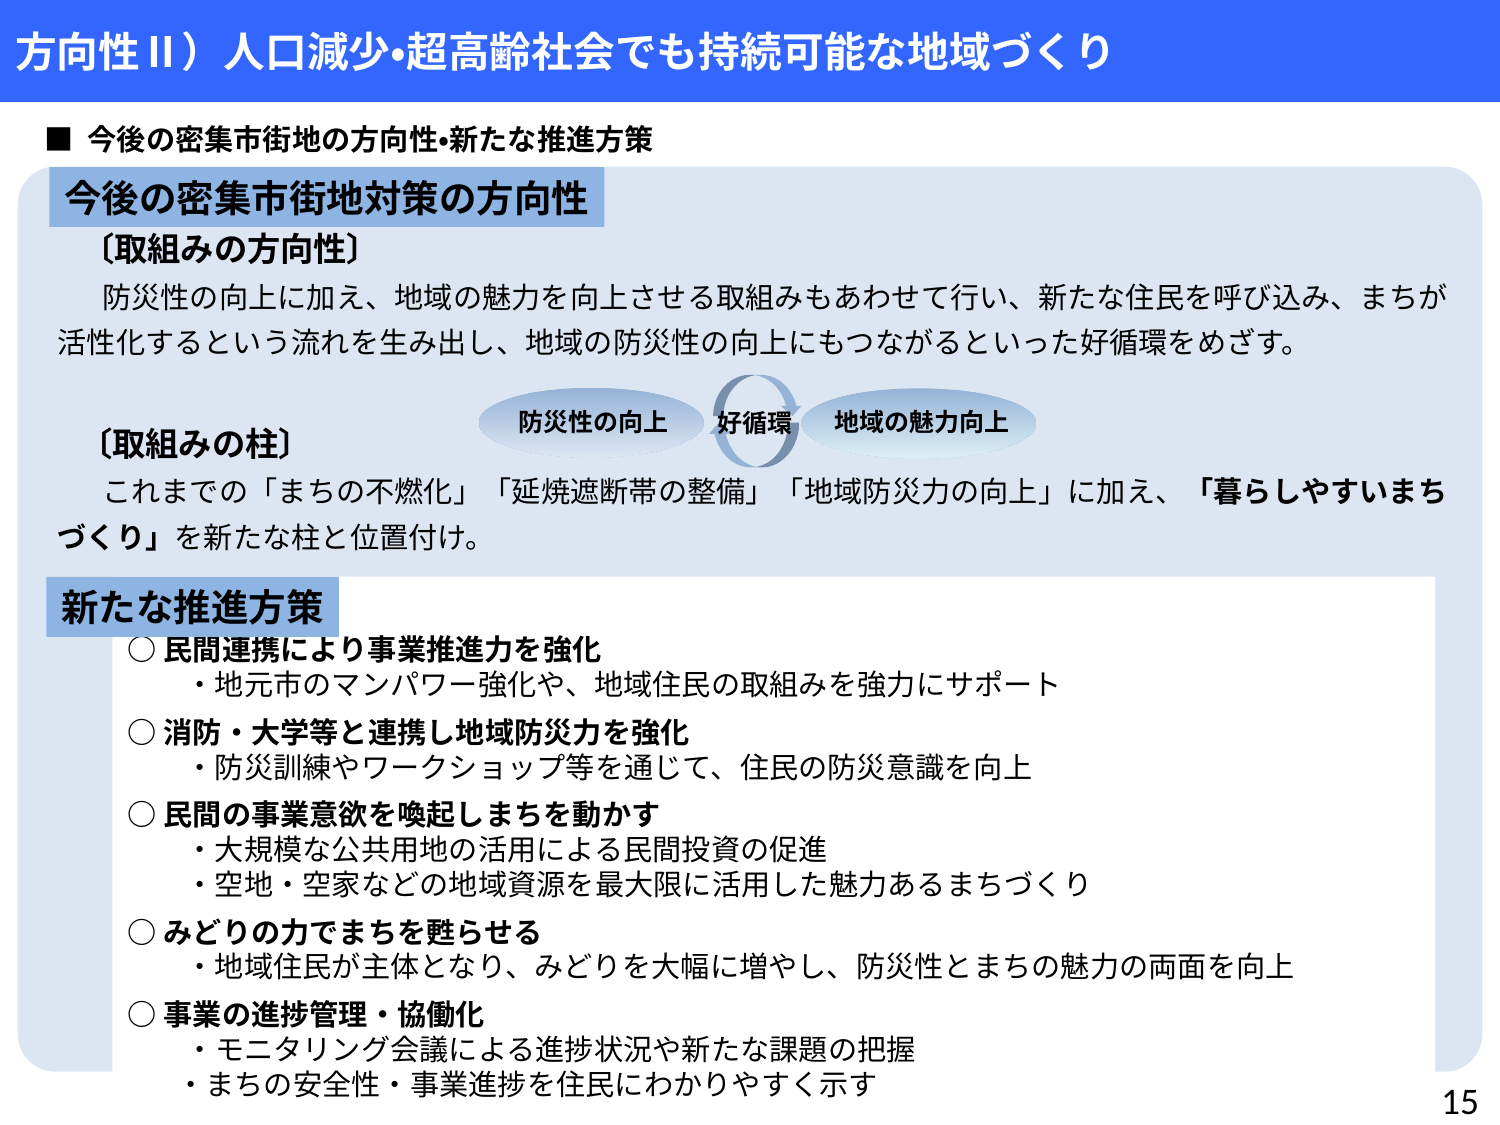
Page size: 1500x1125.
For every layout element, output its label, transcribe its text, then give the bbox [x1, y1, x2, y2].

text_box 防災性の向上 [515, 406, 672, 437]
text_box ■ 今後の密集市街地の方向性・新たな推進方策 [29, 113, 1069, 164]
text_box [711, 372, 804, 407]
text_box 〔取組みの方向性〕 防災性の向上に加え、地域の魅力を向上させる取組みもあわせて行い、新たな住民を呼び込み、まちが活性化するという流れを生み出し、地域の防災性の向上にもつながるといった好循環をめざす。 〔取組みの柱〕 これまでの「まちの不燃化」「延焼遮断帯の整備」「地域防災力の向上」に加え、「暮らしやすいまちづくり」を新たな柱と位置付け。 [15, 164, 1485, 1074]
text_box 好循環 [696, 407, 814, 438]
text_box ○民間連携により事業推進力を強化 ・地元市のマンパワー強化や、地域住民の取組みを強力にサポート ○消防・大学等と連携し地域防災力を強化 ・防災訓練やワークショップ等を通じて、住民の防災意識を向上 ○民間の事業意欲を喚起しまちを動かす ・大規模な公共用地の活用による民間投資の促進 ・空地・空家などの地域資源を最大限に活用した魅力あるまちづくり ○みどりの力でまちを甦らせる ・地域住民が主体となり、みどりを大幅に増やし、防災性とまちの魅力の両面を向上 ○事業の進捗管理・協働化 ・モニタリング会議による進捗状況や新たな課題の把握 ・まちの安全性・事業進捗を住民にわかりやすく示す [112, 576, 1436, 1109]
text_box [476, 385, 697, 460]
text_box [808, 386, 1039, 461]
slide_number 14 [1144, 1069, 1495, 1125]
text_box 地域の魅力向上 [830, 406, 1014, 437]
text_box 方向性Ⅱ）人口減少・超高齢社会でも持続可能な地域づくり [0, 0, 1500, 102]
text_box 新たな推進方策 [46, 576, 339, 637]
text_box 今後の密集市街地対策の方向性 [49, 167, 605, 227]
text_box [713, 438, 800, 470]
